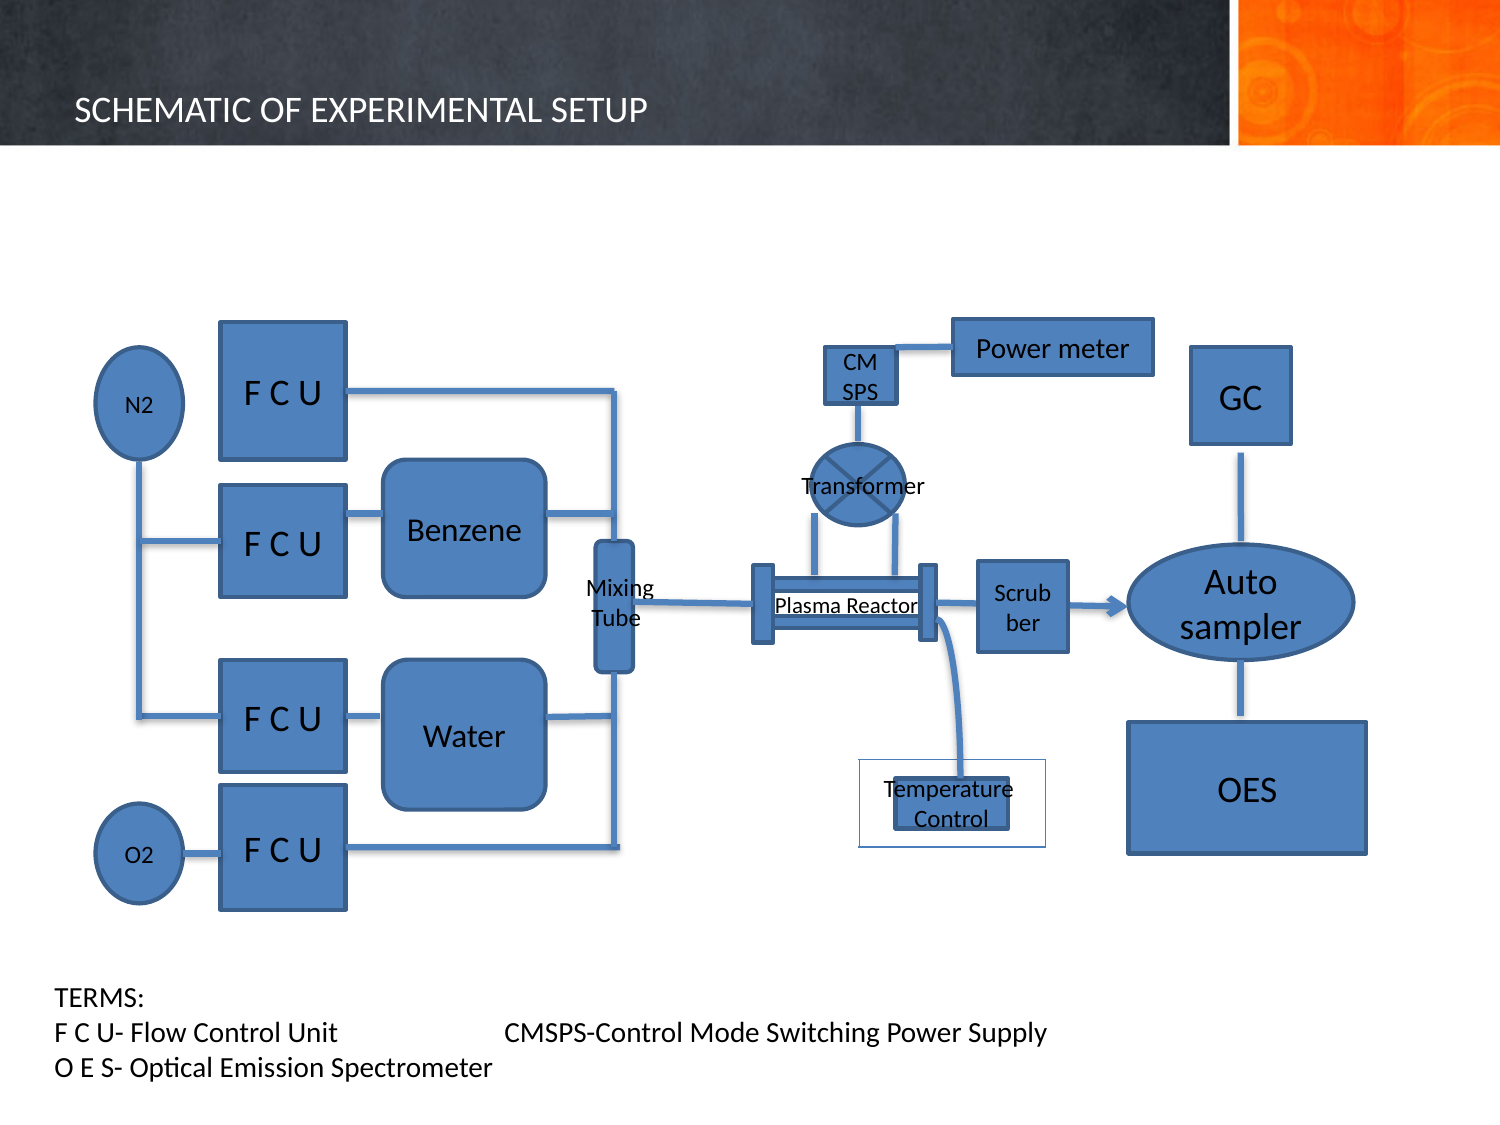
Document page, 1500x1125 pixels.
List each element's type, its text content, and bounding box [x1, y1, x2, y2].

text_box Scrubber [978, 561, 1068, 601]
text_box [819, 444, 897, 461]
text_box Power meter [953, 318, 1153, 375]
text_box [773, 578, 811, 583]
text_box [936, 619, 961, 759]
text_box F C U [220, 659, 346, 773]
text_box [920, 626, 931, 641]
text_box Transformer [786, 461, 941, 507]
text_box [595, 639, 634, 673]
text_box Benzene [383, 459, 546, 598]
text_box [920, 565, 937, 600]
text_box TERMS: F C U- Flow Control Unit CMSPS-Control Mode Switching Power Supply O E S- Optical Emission Spectrometer [39, 970, 1063, 1091]
text_box GC [1190, 347, 1291, 444]
text_box F C U [220, 484, 346, 598]
text_box O2 [95, 803, 183, 904]
text_box [818, 578, 891, 583]
text_box Auto sampler [1128, 544, 1354, 660]
text_box Temperature Control [865, 768, 1038, 841]
text_box N2 [95, 347, 184, 460]
text_box OES [1128, 722, 1367, 854]
text_box F C U [220, 322, 346, 460]
text_box [50, 187, 1368, 1034]
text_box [935, 602, 1129, 607]
text_box Plasma Reactor [760, 583, 934, 626]
text_box [595, 540, 634, 564]
text_box Scrubber [978, 615, 1068, 652]
text_box Mixing Tube [571, 564, 670, 639]
text_box [899, 578, 921, 583]
text_box [818, 507, 898, 526]
title SCHEMATIC OF EXPERIMENTAL SETUP [59, 0, 1410, 138]
text_box F C U [220, 784, 346, 910]
text_box Water [383, 659, 546, 810]
text_box [753, 565, 774, 643]
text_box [632, 601, 754, 605]
text_box CMSPS [824, 347, 897, 404]
picture [0, 0, 1500, 1125]
